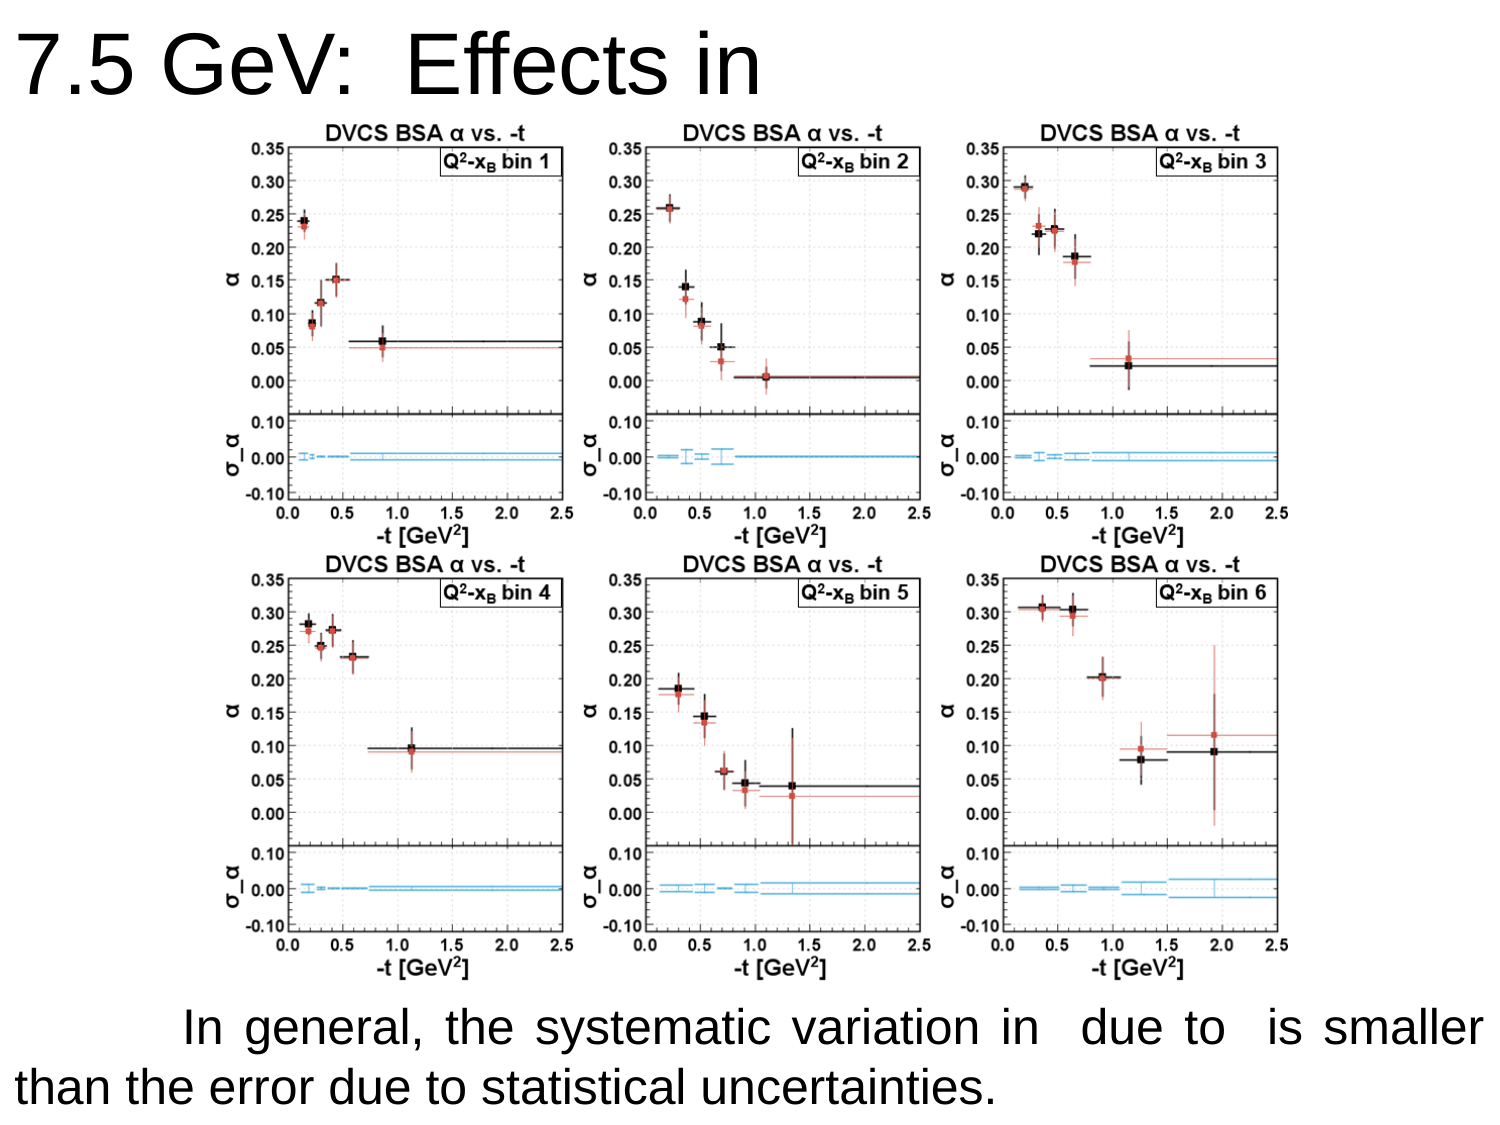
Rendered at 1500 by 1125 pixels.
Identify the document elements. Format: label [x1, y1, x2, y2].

picture [212, 120, 1288, 988]
